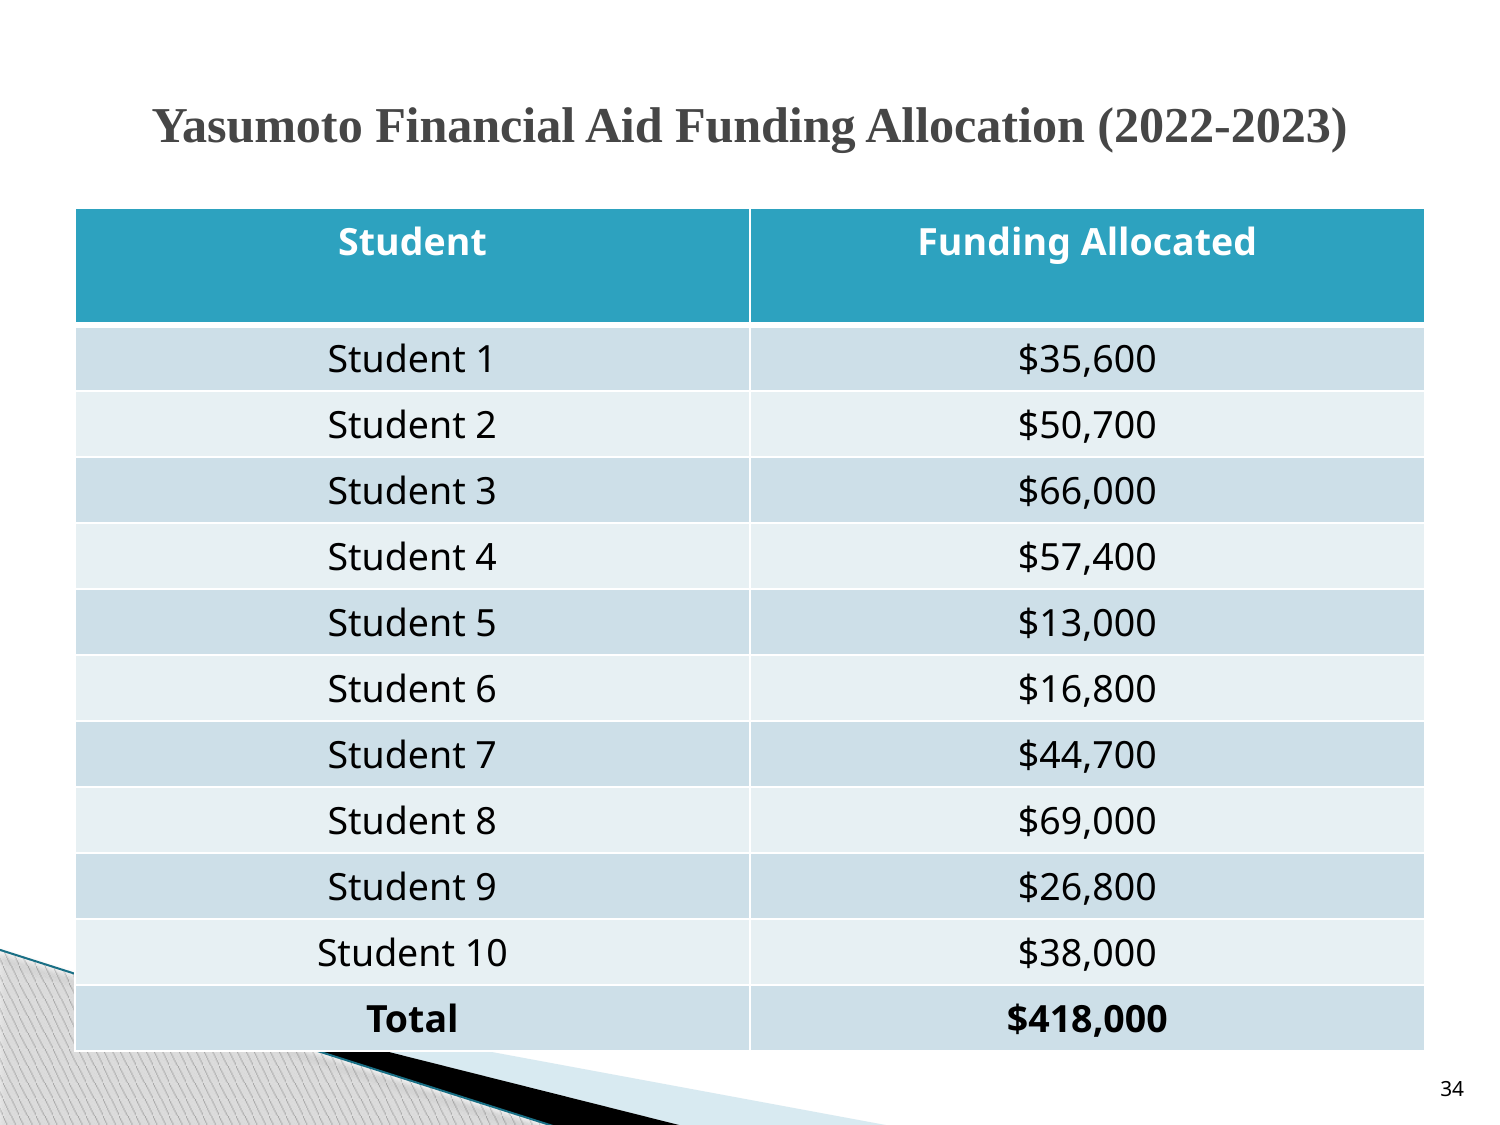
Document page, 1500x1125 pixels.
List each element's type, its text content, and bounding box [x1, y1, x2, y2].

table_cell $26,800 [751, 854, 1424, 918]
table_cell $66,000 [751, 458, 1424, 522]
table_header Student [76, 209, 749, 322]
table_cell Student 10 [76, 920, 749, 984]
table_cell Student 7 [76, 722, 749, 786]
table_cell Total [76, 986, 749, 1050]
table_cell Student 5 [76, 590, 749, 654]
table_cell $418,000 [751, 986, 1424, 1050]
table_cell Student 2 [76, 392, 749, 456]
table_cell Student 4 [76, 524, 749, 588]
table_cell $35,600 [751, 328, 1424, 390]
table_cell Student 9 [76, 854, 749, 918]
table_cell Student 8 [76, 788, 749, 852]
table_cell Student 3 [76, 458, 749, 522]
table_cell $69,000 [751, 788, 1424, 852]
table_cell $57,400 [751, 524, 1424, 588]
table_cell Student 6 [76, 656, 749, 720]
table_cell $50,700 [751, 392, 1424, 456]
table_header Funding Allocated [751, 209, 1424, 322]
table_cell $38,000 [751, 920, 1424, 984]
title Yasumoto Financial Aid Funding Allocation (2022-2023) [50, 62, 1450, 183]
table_cell Student 1 [76, 328, 749, 390]
table_cell $13,000 [751, 590, 1424, 654]
table_cell $16,800 [751, 656, 1424, 720]
slide_number 34 [1418, 1051, 1479, 1112]
table_cell $44,700 [751, 722, 1424, 786]
